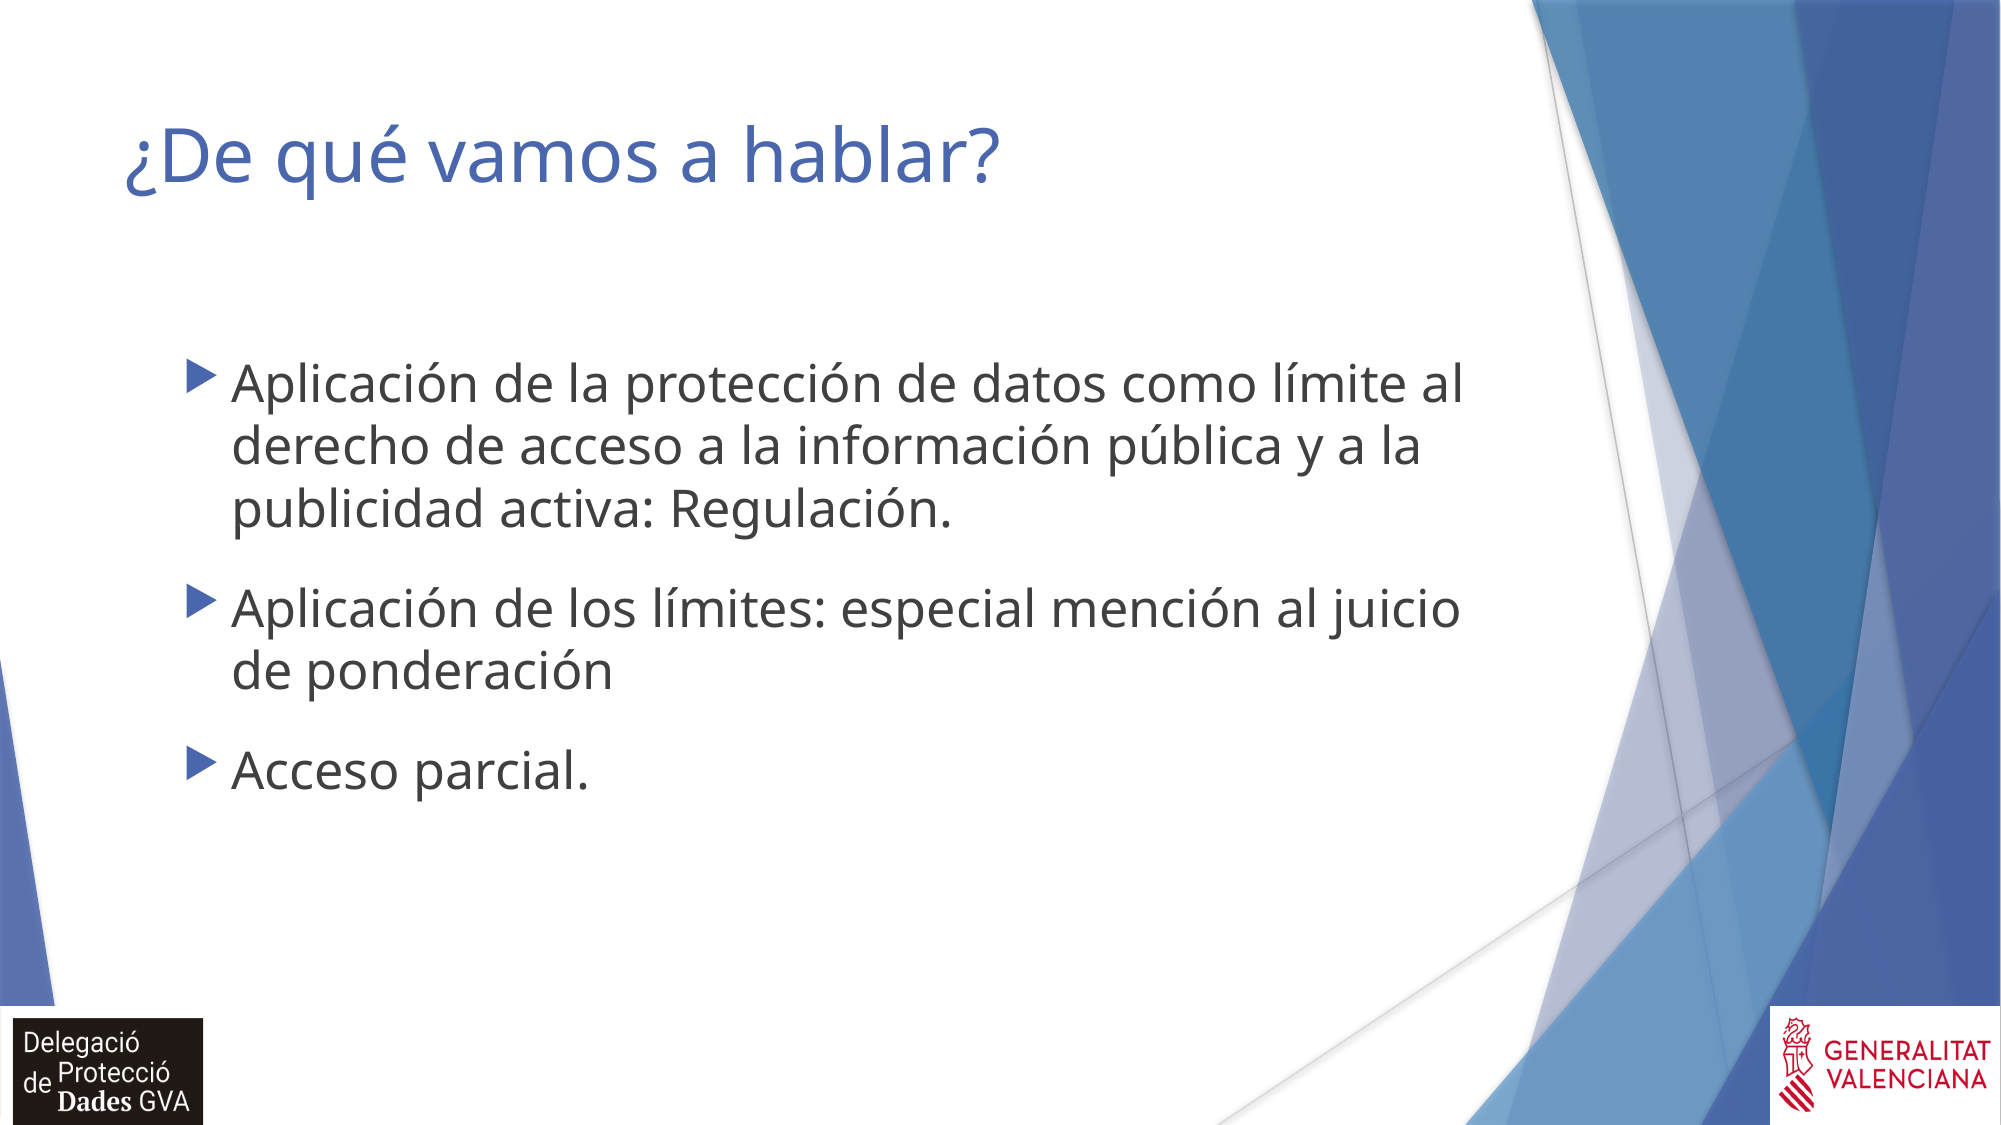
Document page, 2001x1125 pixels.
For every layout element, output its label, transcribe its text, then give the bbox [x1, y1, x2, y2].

picture [0, 1006, 221, 1125]
text_box ¿De qué vamos a hablar? [111, 99, 1522, 317]
picture [1770, 1005, 2000, 1125]
text_box Aplicación de la protección de datos como límite al derecho de acceso a la información pública y a la publicidad activa: Regulación. Aplicación de los límites: especial mención al juicio de ponderación Acceso parcial. [90, 343, 1501, 980]
